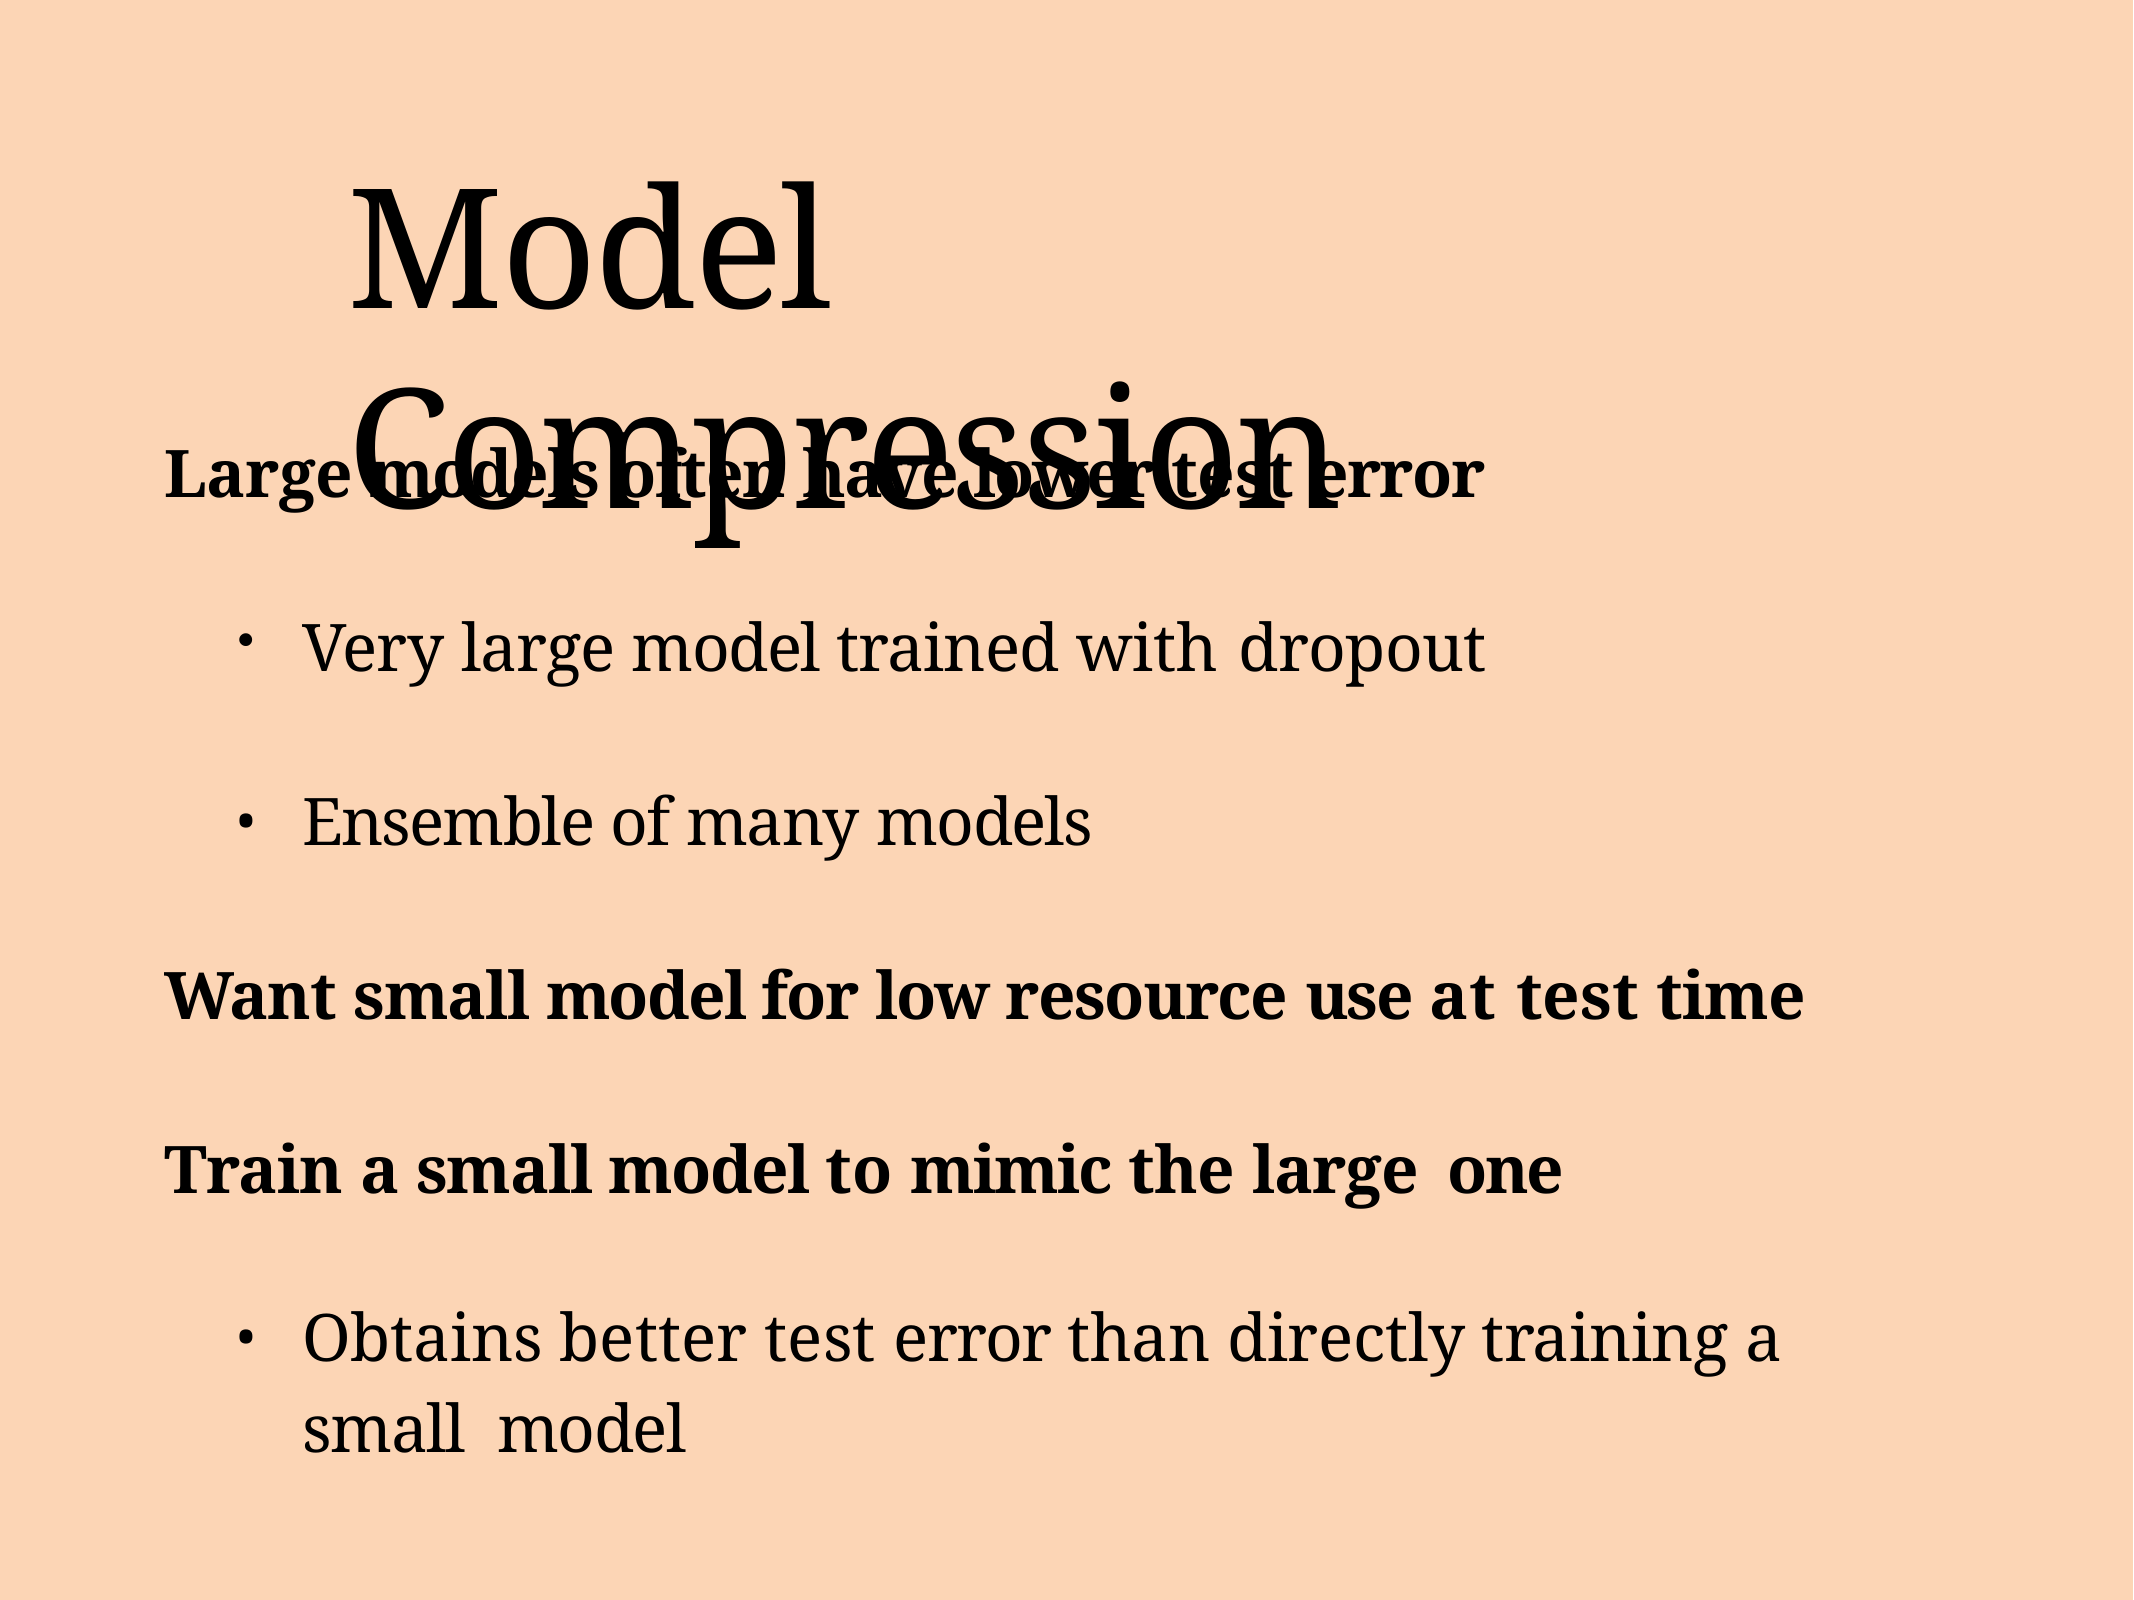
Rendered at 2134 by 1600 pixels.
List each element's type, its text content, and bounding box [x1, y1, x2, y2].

text_box Large models often have lower test error Very large model trained with dropout Ensemble of many models Want small model for low resource use at test time Train a small model to mimic the large one Obtains better test error than directly training a small model [160, 429, 1891, 1466]
title Model Compression [345, 139, 1787, 429]
